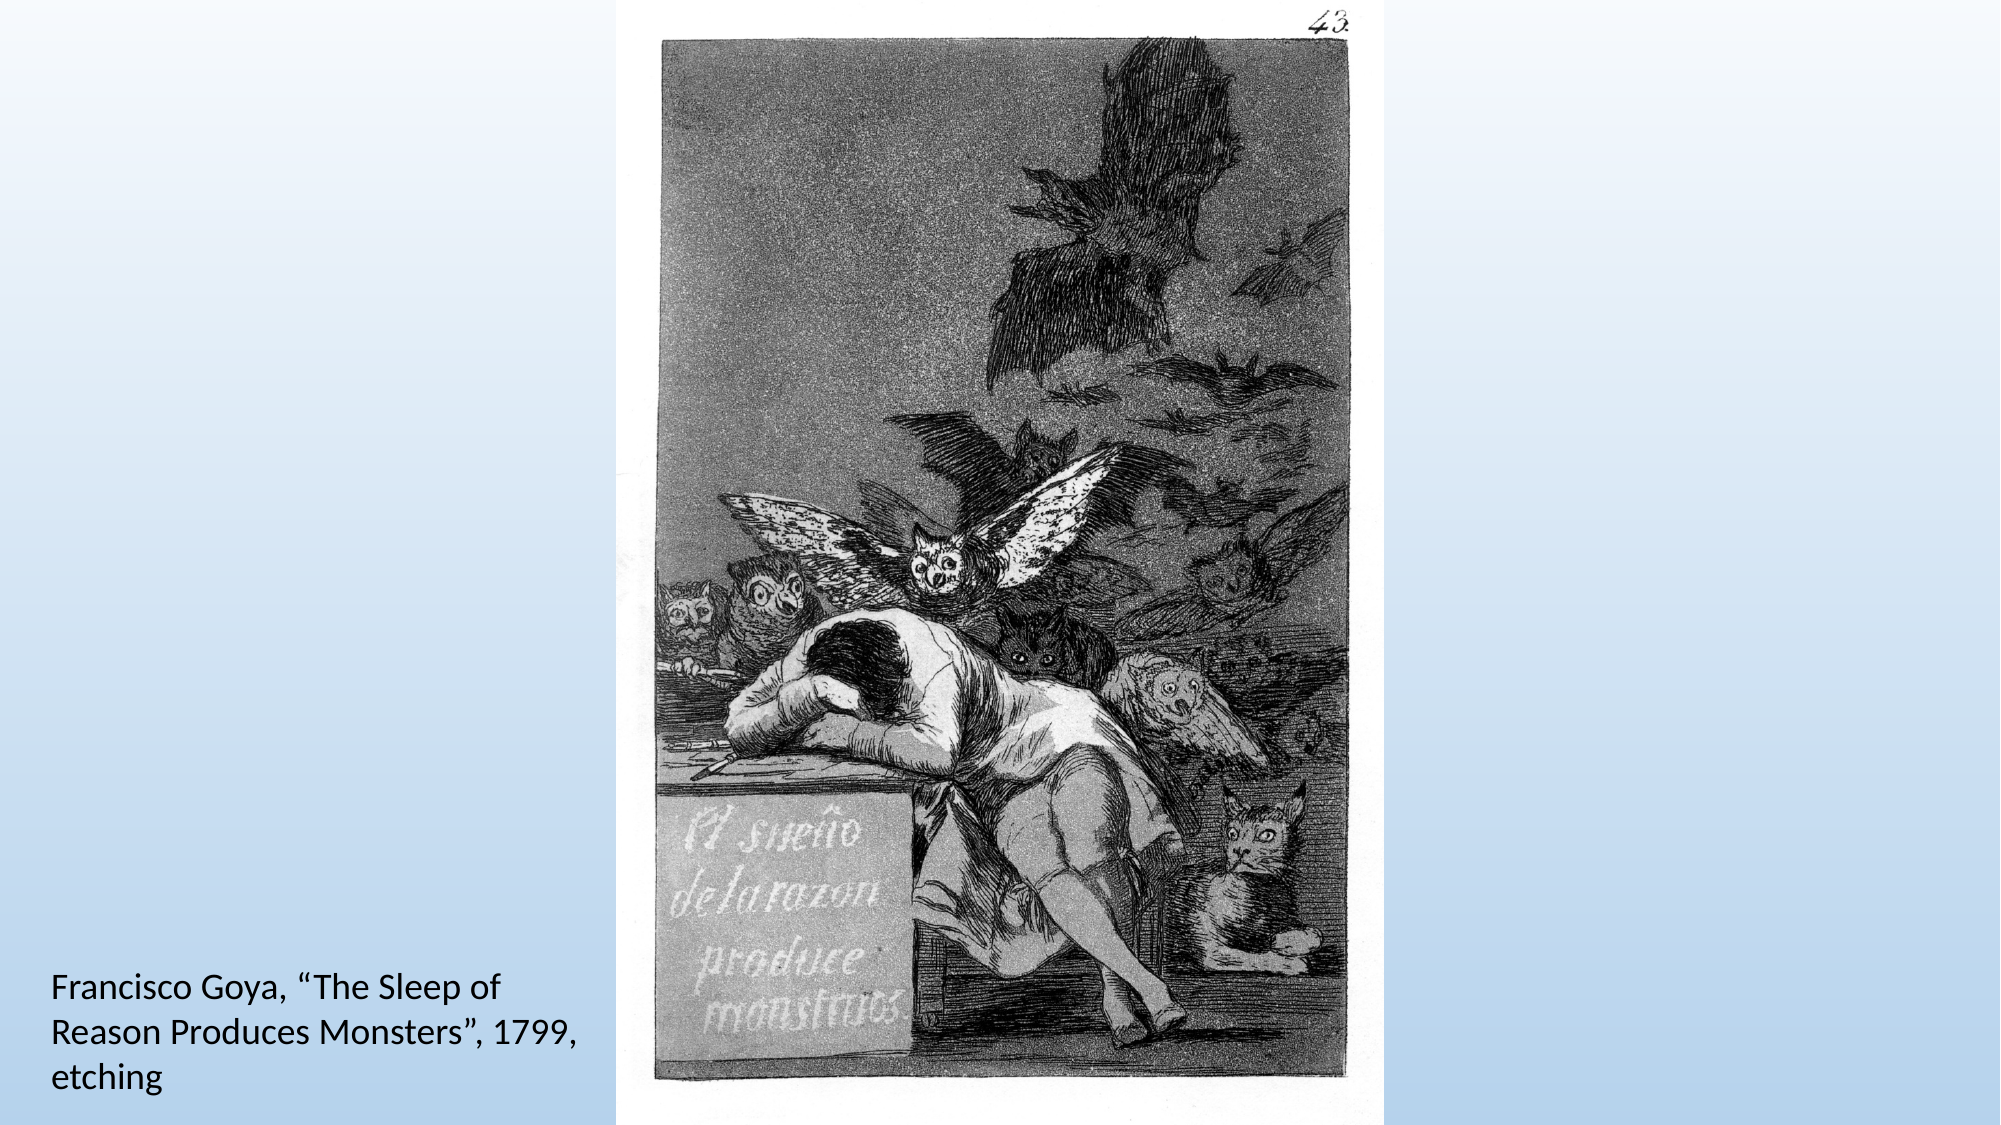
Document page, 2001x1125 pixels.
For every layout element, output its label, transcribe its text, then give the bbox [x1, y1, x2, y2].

text_box Francisco Goya, “The Sleep of Reason Produces Monsters”, 1799, etching [36, 954, 616, 1105]
picture [616, 0, 1384, 1125]
